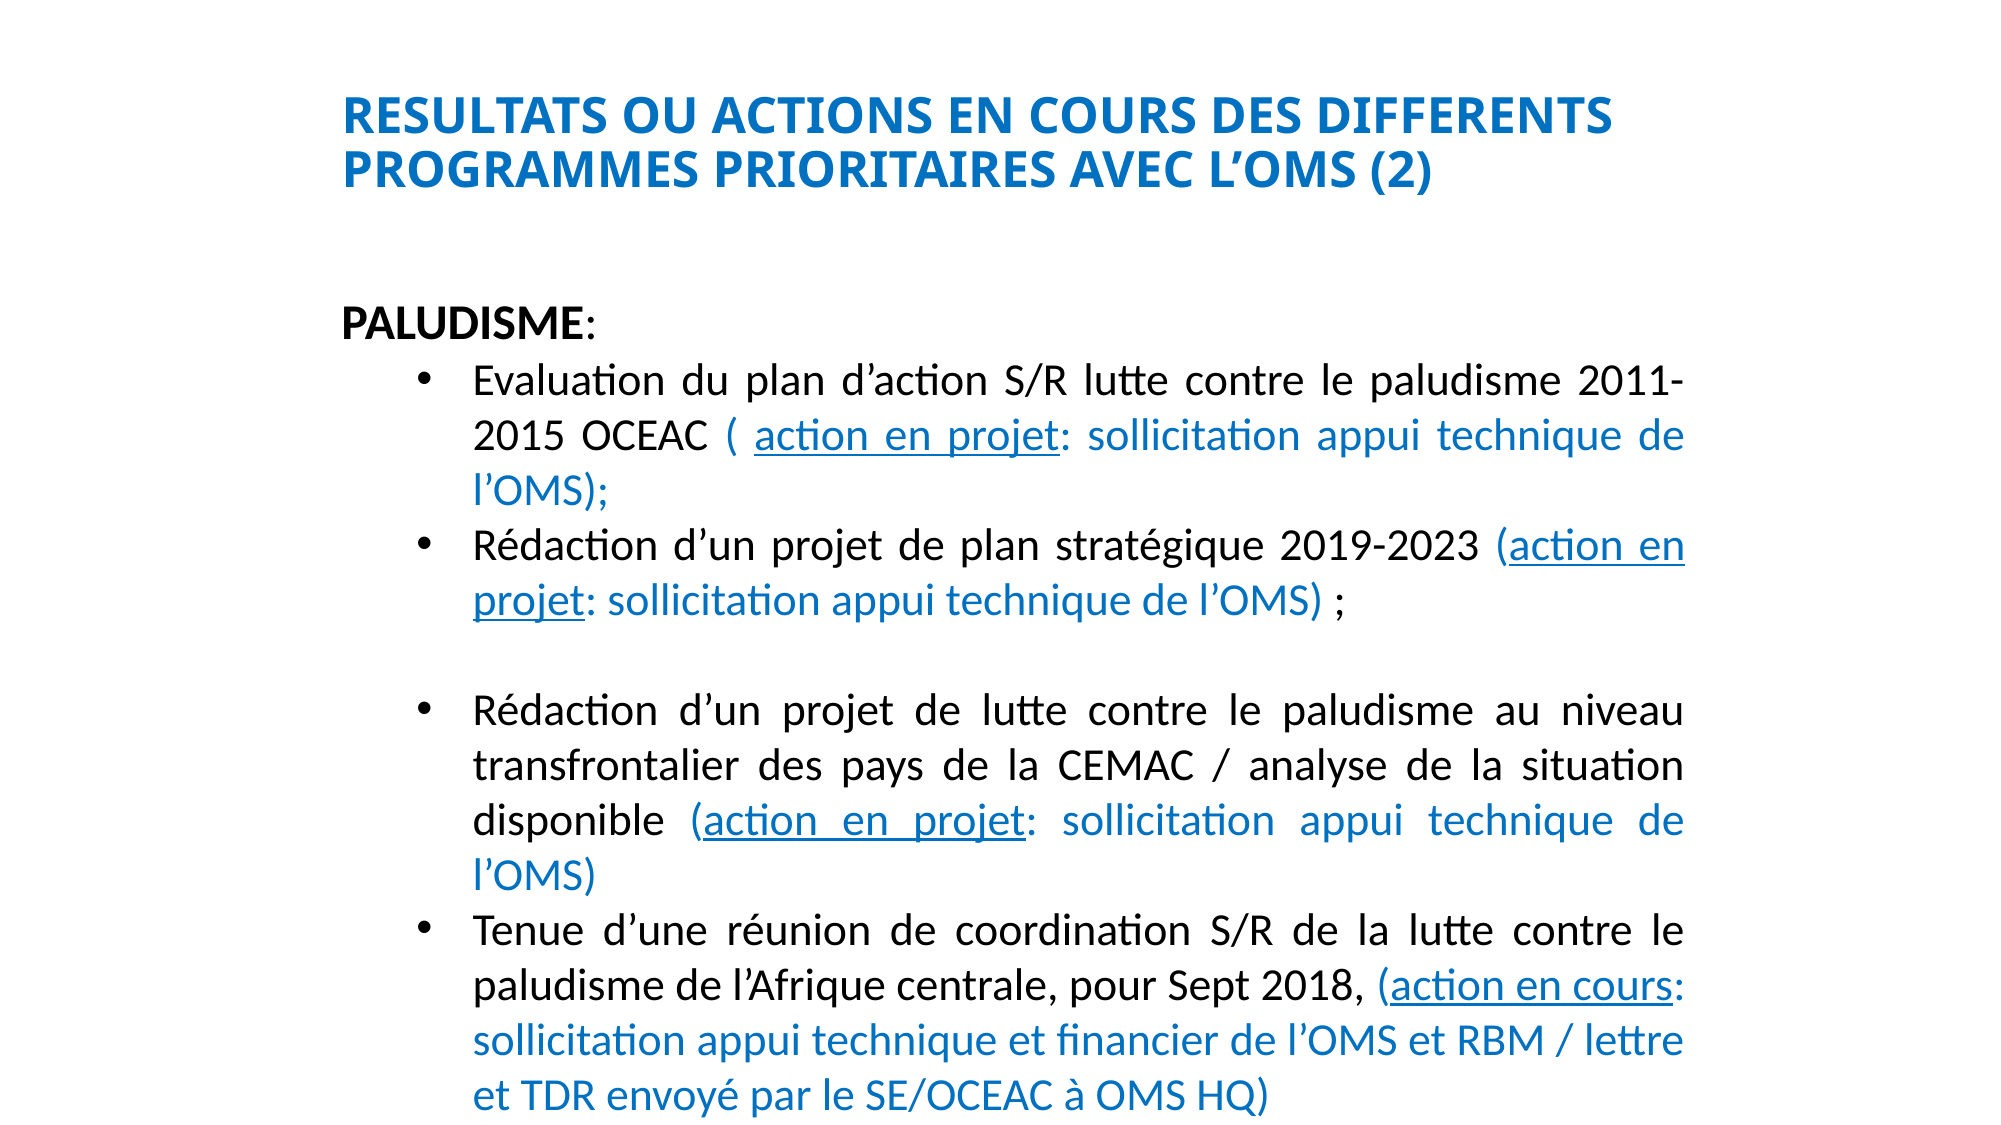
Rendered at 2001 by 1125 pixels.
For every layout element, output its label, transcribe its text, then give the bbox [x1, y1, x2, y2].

list [303, 160, 1677, 220]
title RESULTATS OU ACTIONS EN COURS DES DIFFERENTS PROGRAMMES PRIORITAIRES AVEC L’OMS (2) [326, 50, 1677, 160]
text_box PALUDISME: Evaluation du plan d’action S/R lutte contre le paludisme 2011-2015 OCEAC ( action en projet: sollicitation appui technique de l’OMS); Rédaction d’un projet de plan stratégique 2019-2023 (action en projet: sollicitation appui technique de l’OMS) ; Rédaction d’un projet de lutte contre le paludisme au niveau transfrontalier des pays de la CEMAC / analyse de la situation disponible (action en projet: sollicitation appui technique de l’OMS) Tenue d’une réunion de coordination S/R de la lutte contre le paludisme de l’Afrique centrale, pour Sept 2018, (action en cours: sollicitation appui technique et financier de l’OMS et RBM / lettre et TDR envoyé par le SE/OCEAC à OMS HQ) [326, 222, 1701, 1125]
